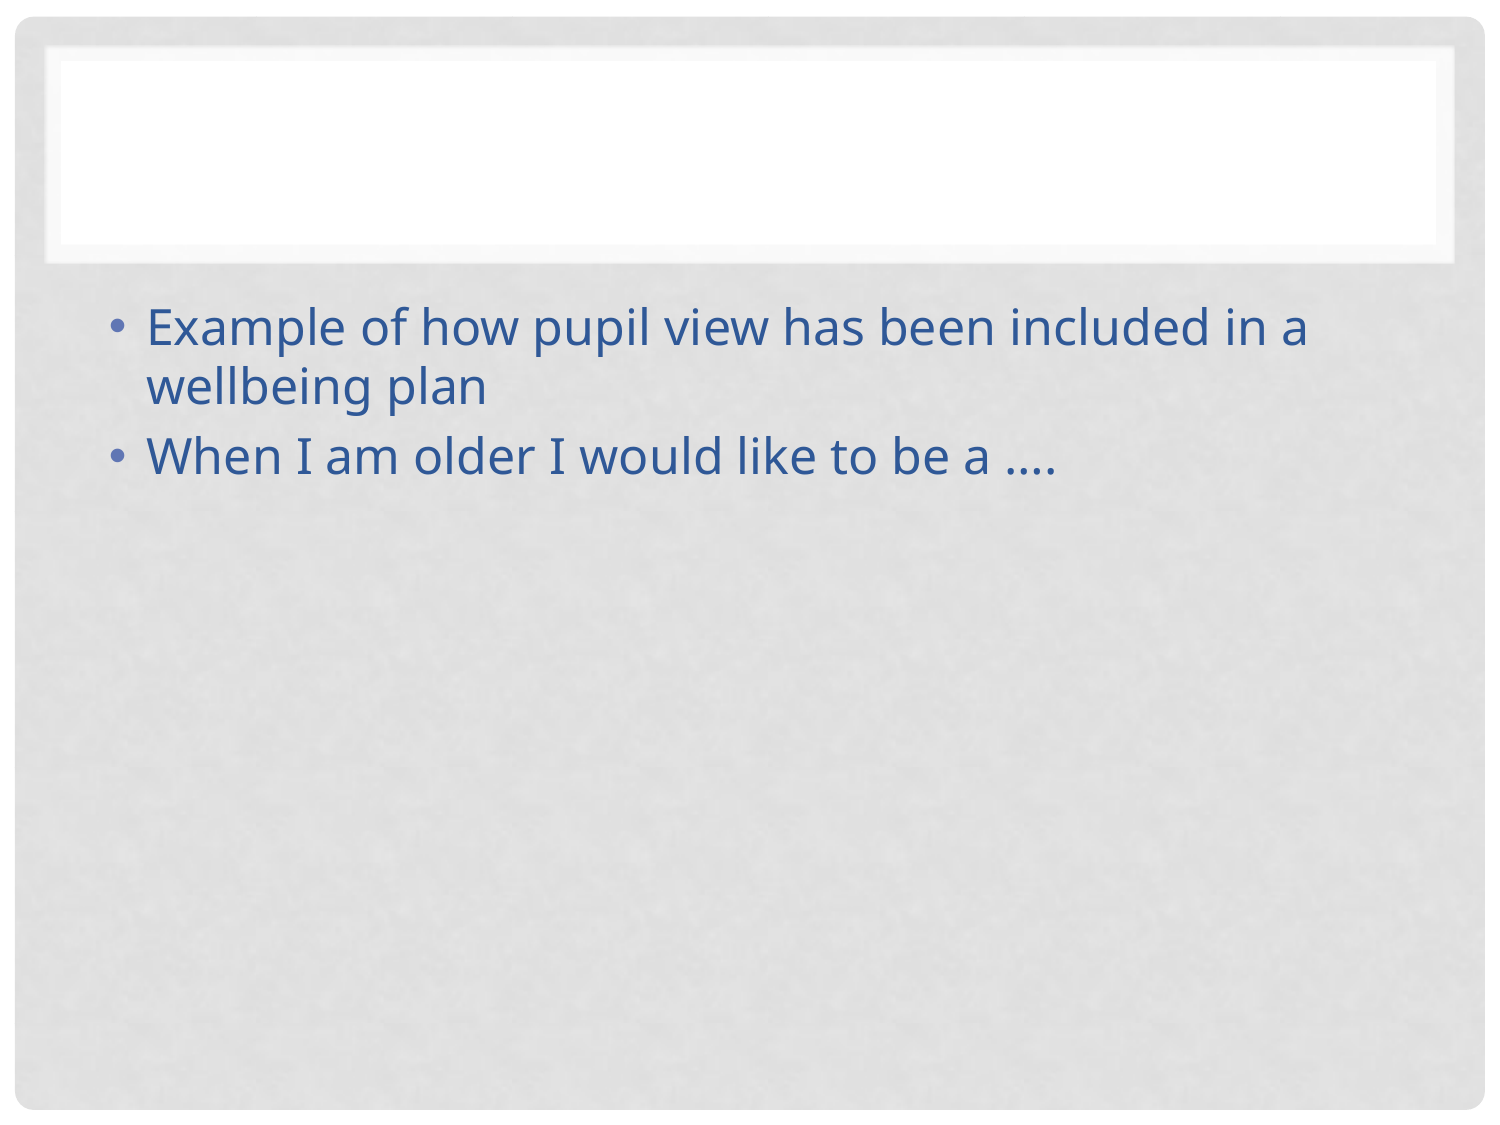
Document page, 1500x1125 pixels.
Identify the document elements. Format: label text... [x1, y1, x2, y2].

list Example of how pupil view has been included in a wellbeing plan When I am older I would like to be a …. [75, 287, 1425, 1005]
